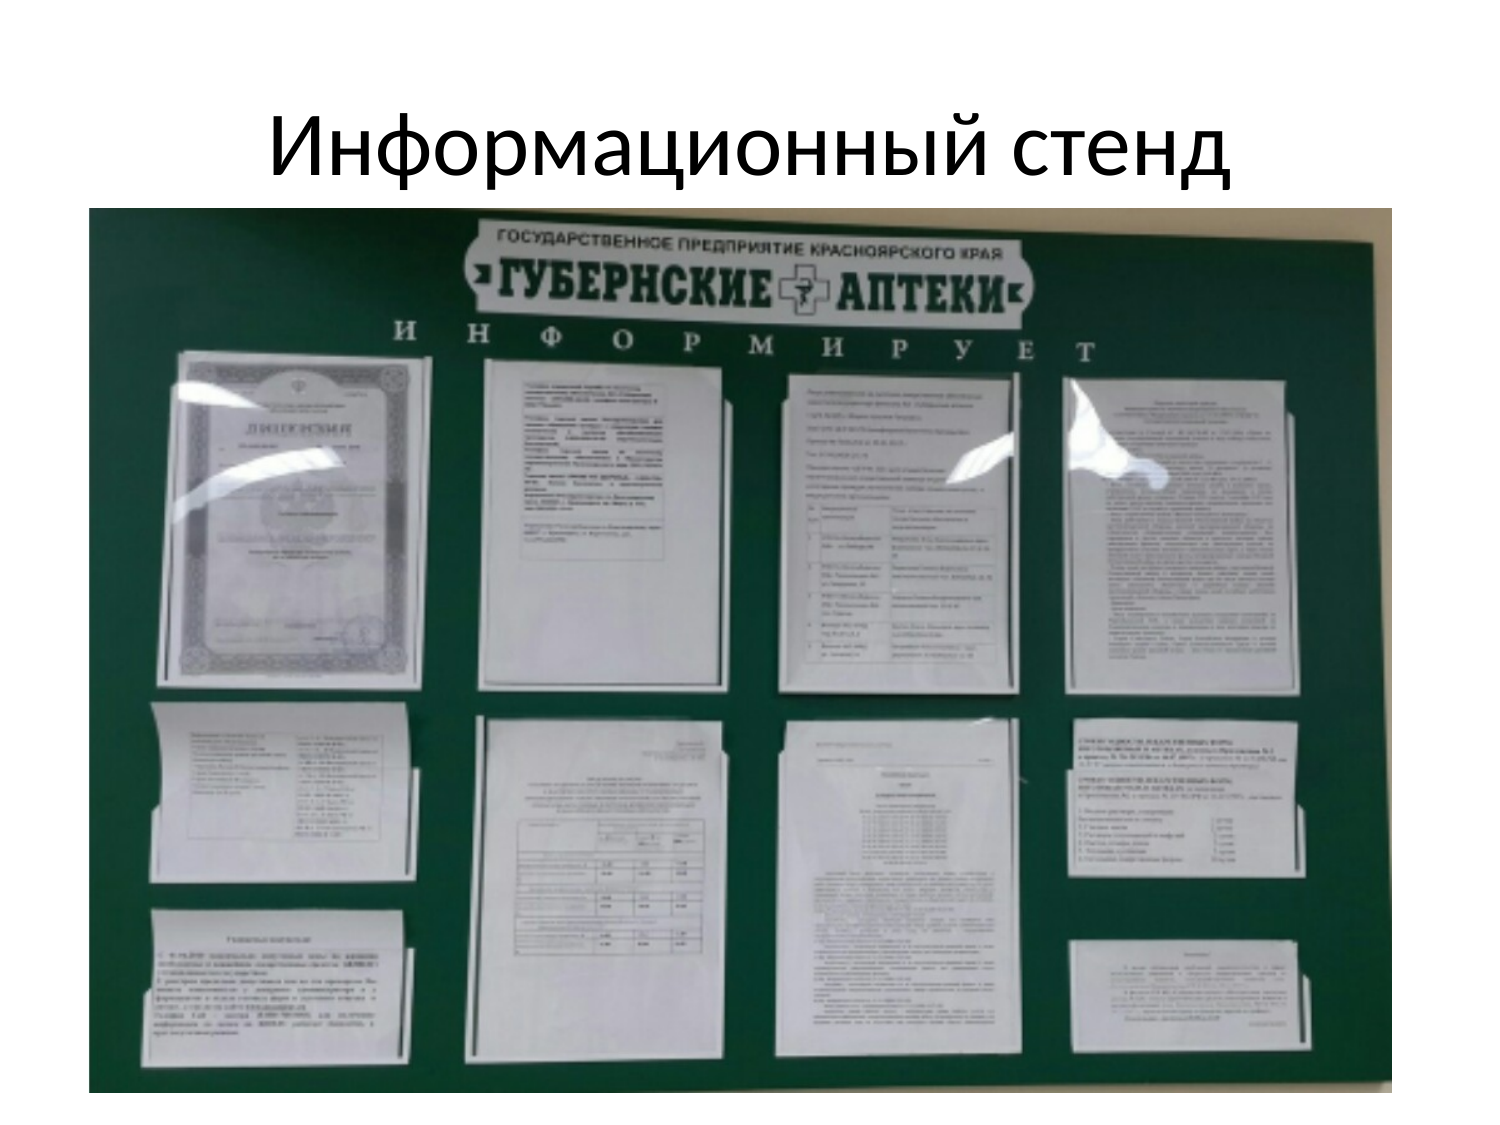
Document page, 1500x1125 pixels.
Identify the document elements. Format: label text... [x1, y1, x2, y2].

title Информационный стенд [75, 45, 1425, 233]
picture [88, 207, 1392, 1093]
